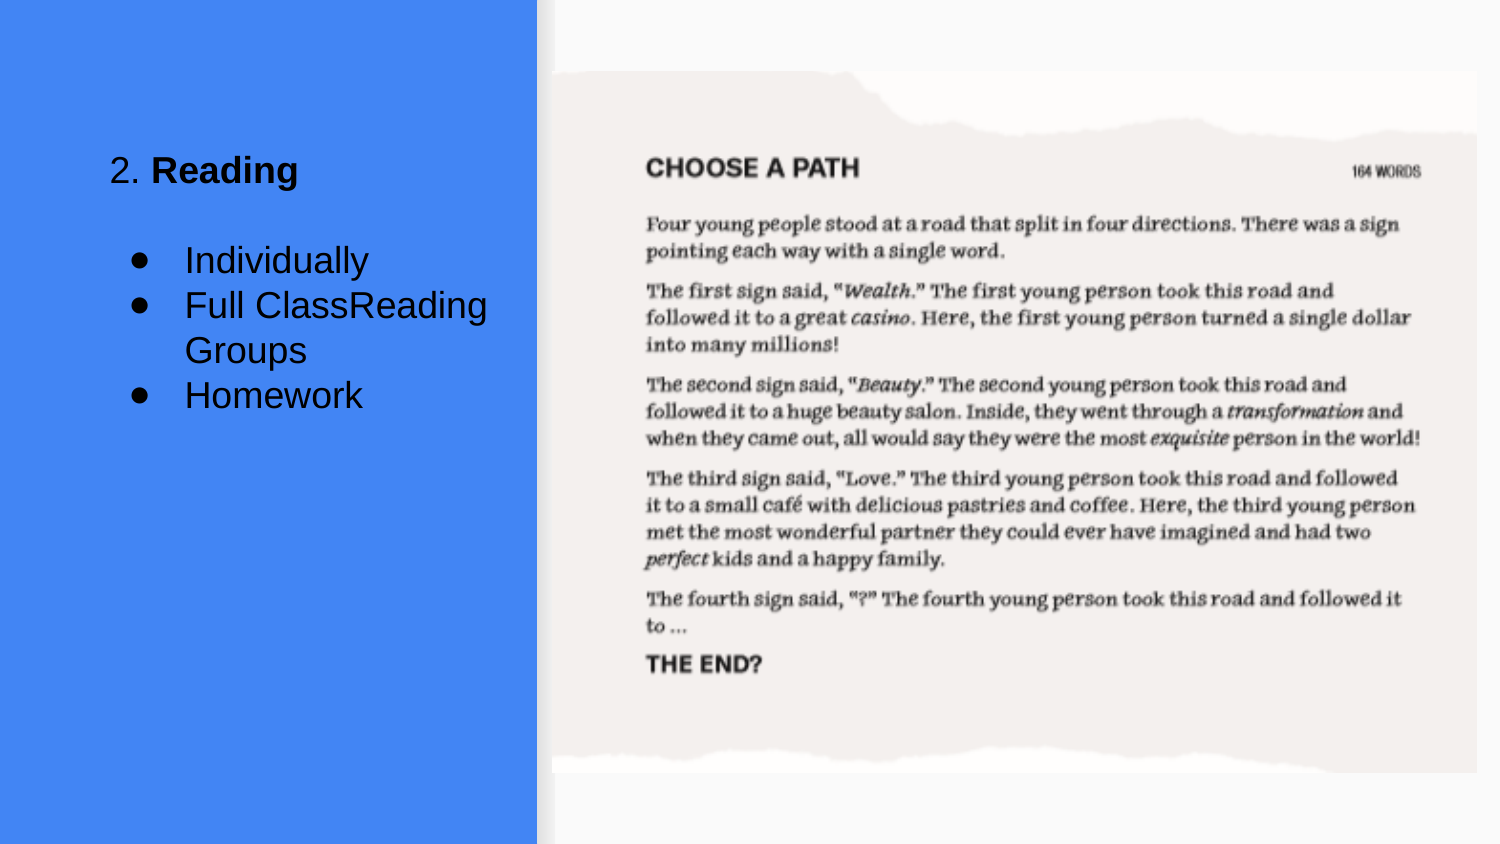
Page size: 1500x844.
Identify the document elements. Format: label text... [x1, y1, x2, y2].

picture [551, 71, 1477, 773]
text_box 2. Reading Individually Full ClassReading Groups Homework [94, 131, 512, 665]
